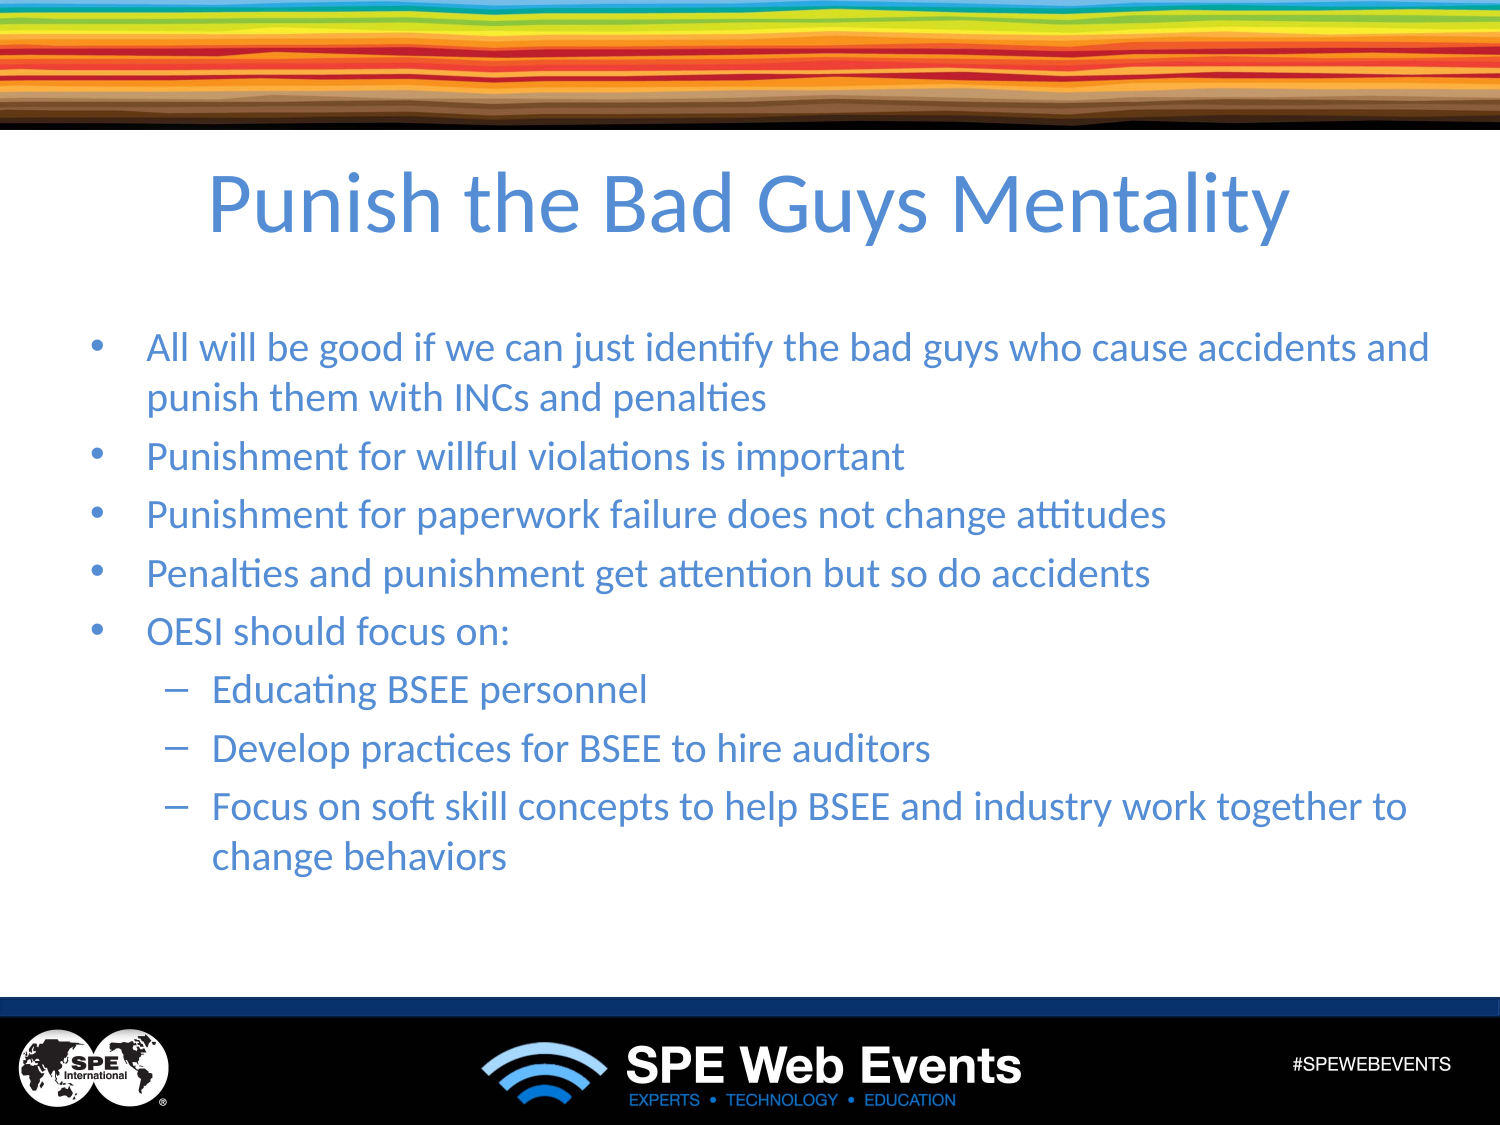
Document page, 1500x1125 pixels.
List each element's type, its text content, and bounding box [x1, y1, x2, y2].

title Punish the Bad Guys Mentality [75, 137, 1425, 258]
picture [0, 0, 1500, 1125]
list All will be good if we can just identify the bad guys who cause accidents and punish them with INCs and penalties Punishment for willful violations is important Punishment for paperwork failure does not change attitudes Penalties and punishment get attention but so do accidents OESI should focus on: Educating BSEE personnel Develop practices for BSEE to hire auditors Focus on soft skill concepts to help BSEE and industry work together to change behaviors [75, 312, 1450, 1125]
